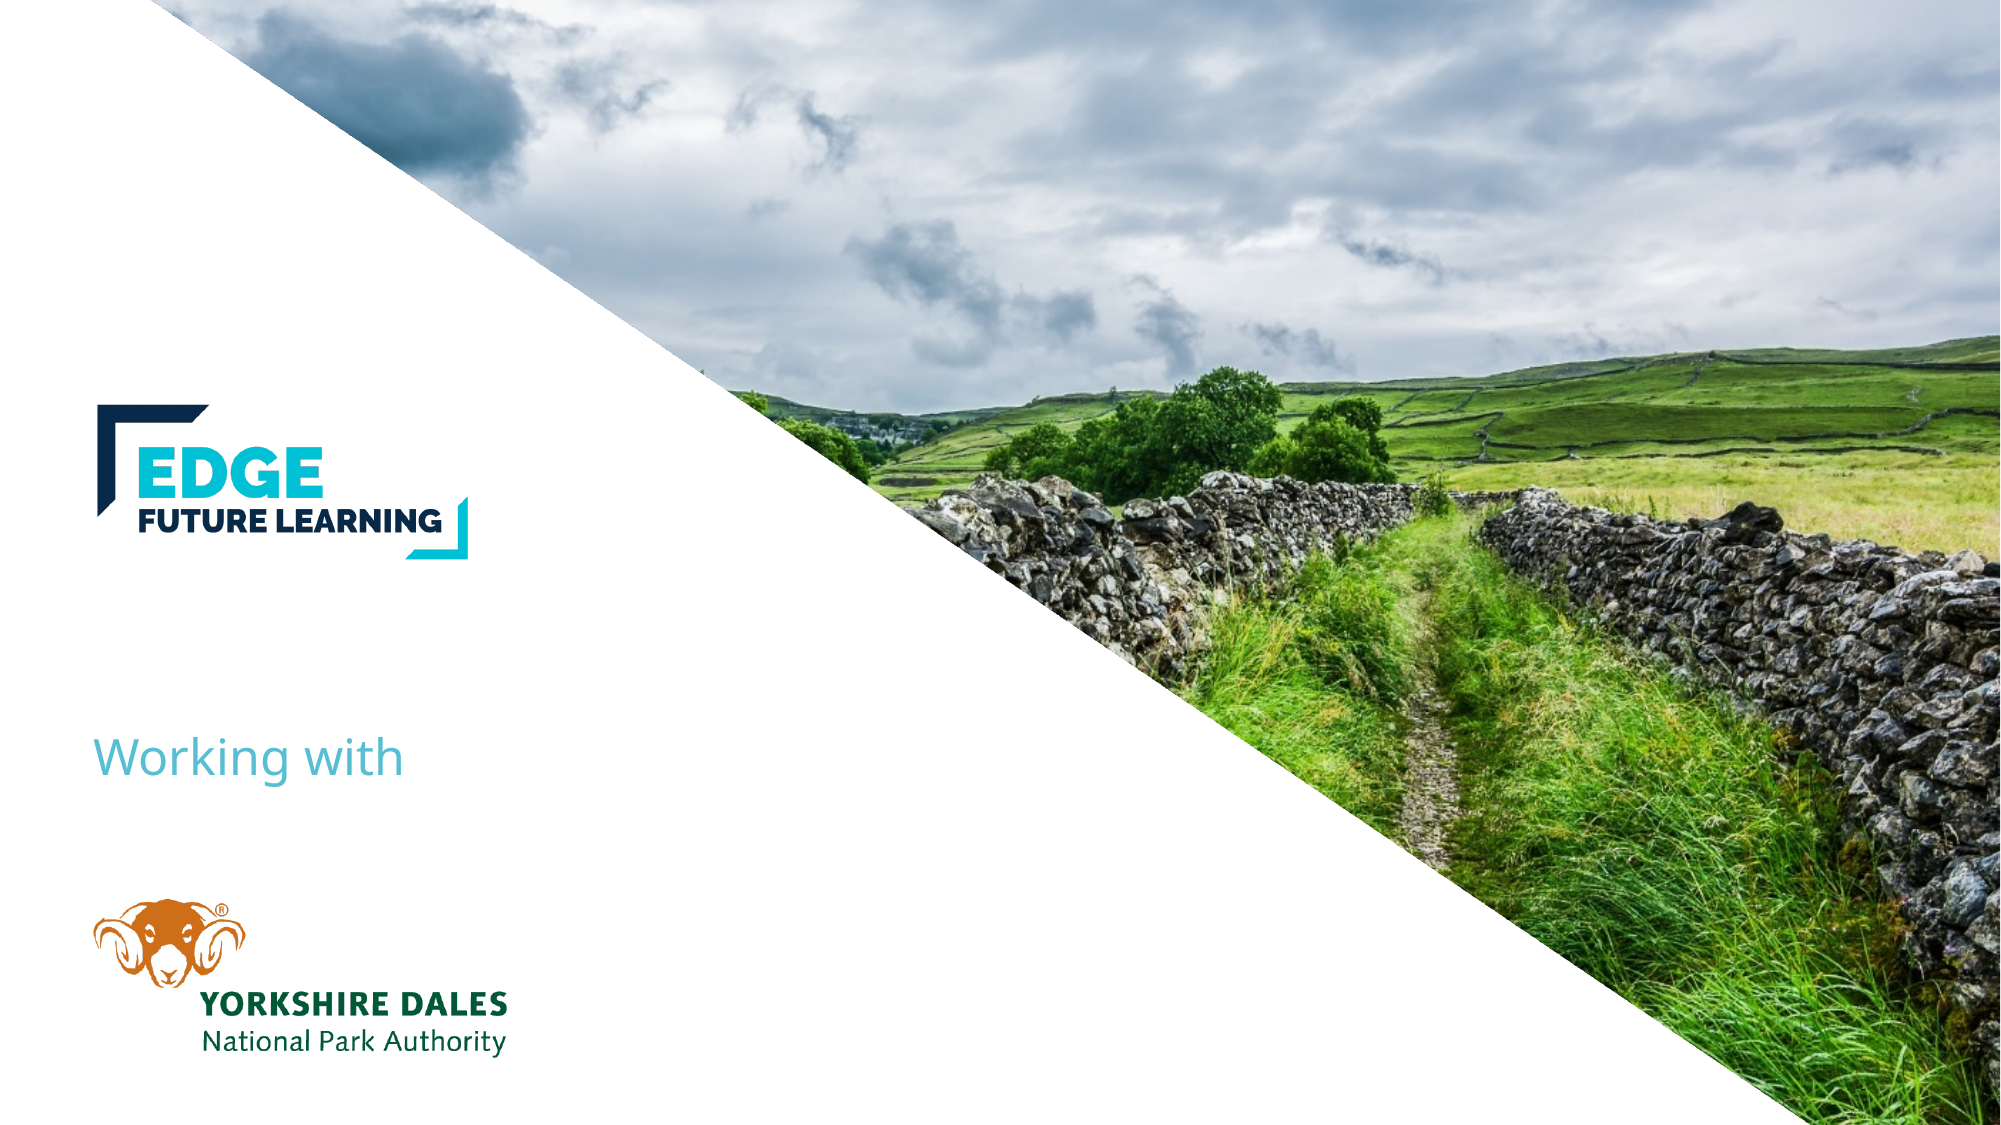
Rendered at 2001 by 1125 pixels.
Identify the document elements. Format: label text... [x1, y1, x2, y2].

text_box Working with [93, 725, 459, 786]
picture [0, 0, 2001, 1125]
